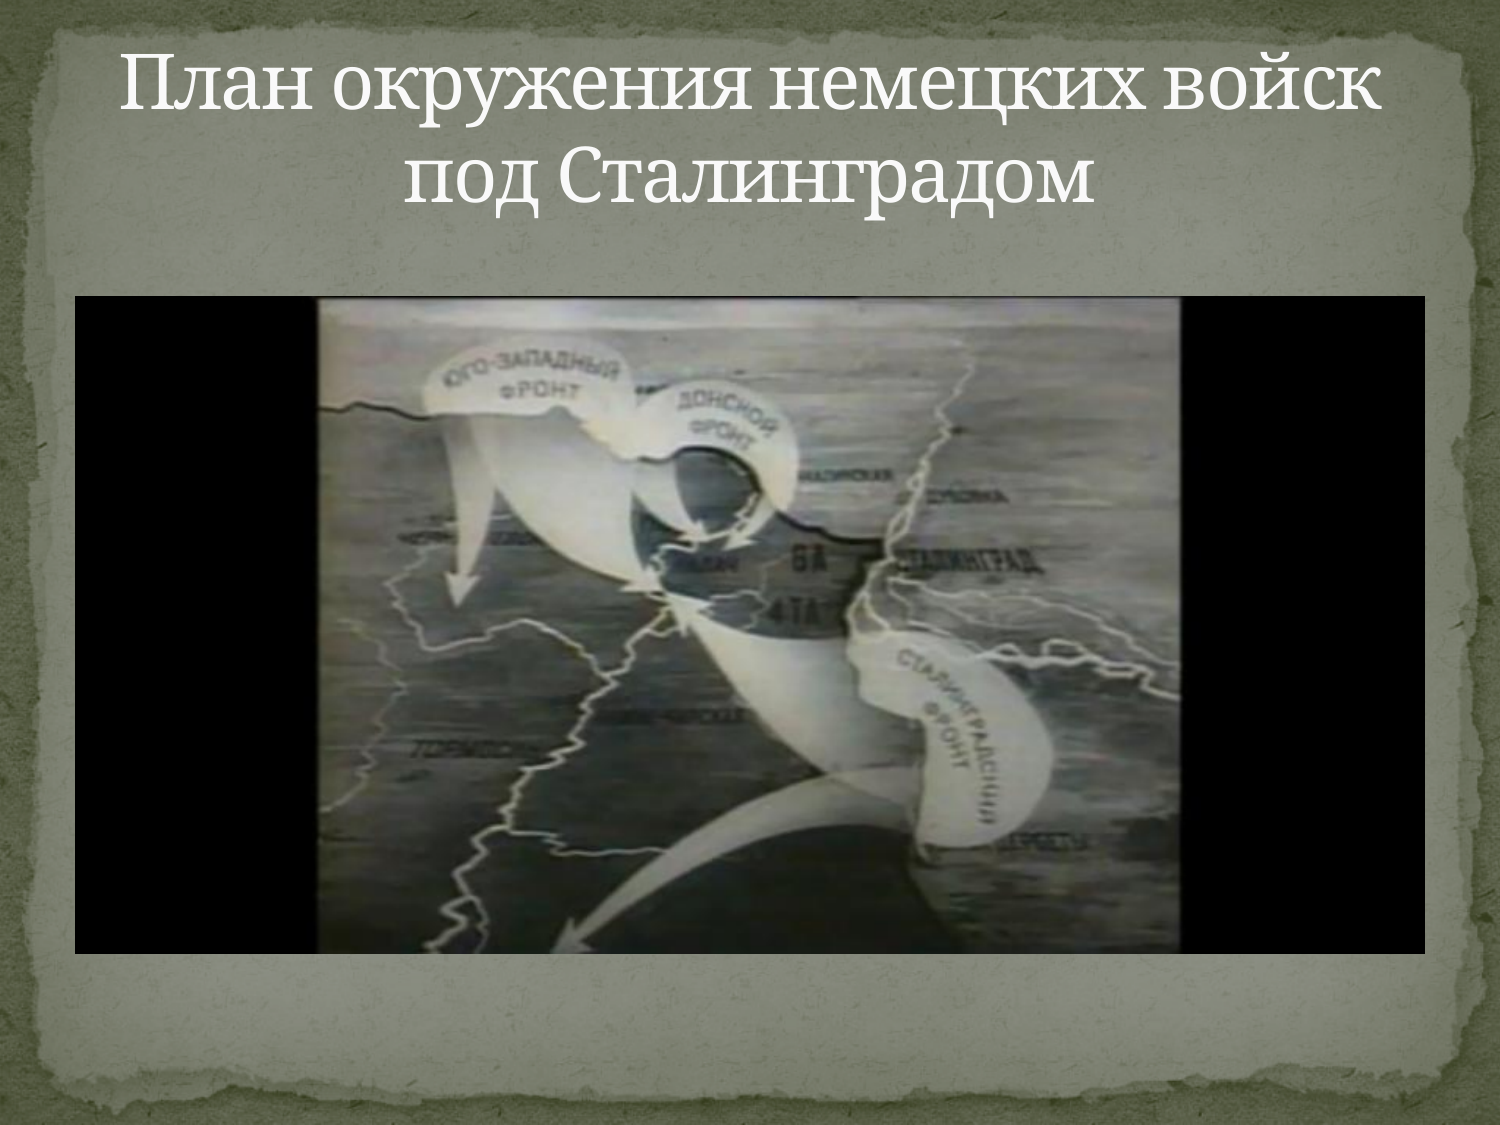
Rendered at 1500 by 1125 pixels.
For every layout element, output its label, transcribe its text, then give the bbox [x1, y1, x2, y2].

title План окружения немецких войск под Сталинградом [74, 24, 1425, 225]
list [75, 297, 1427, 955]
